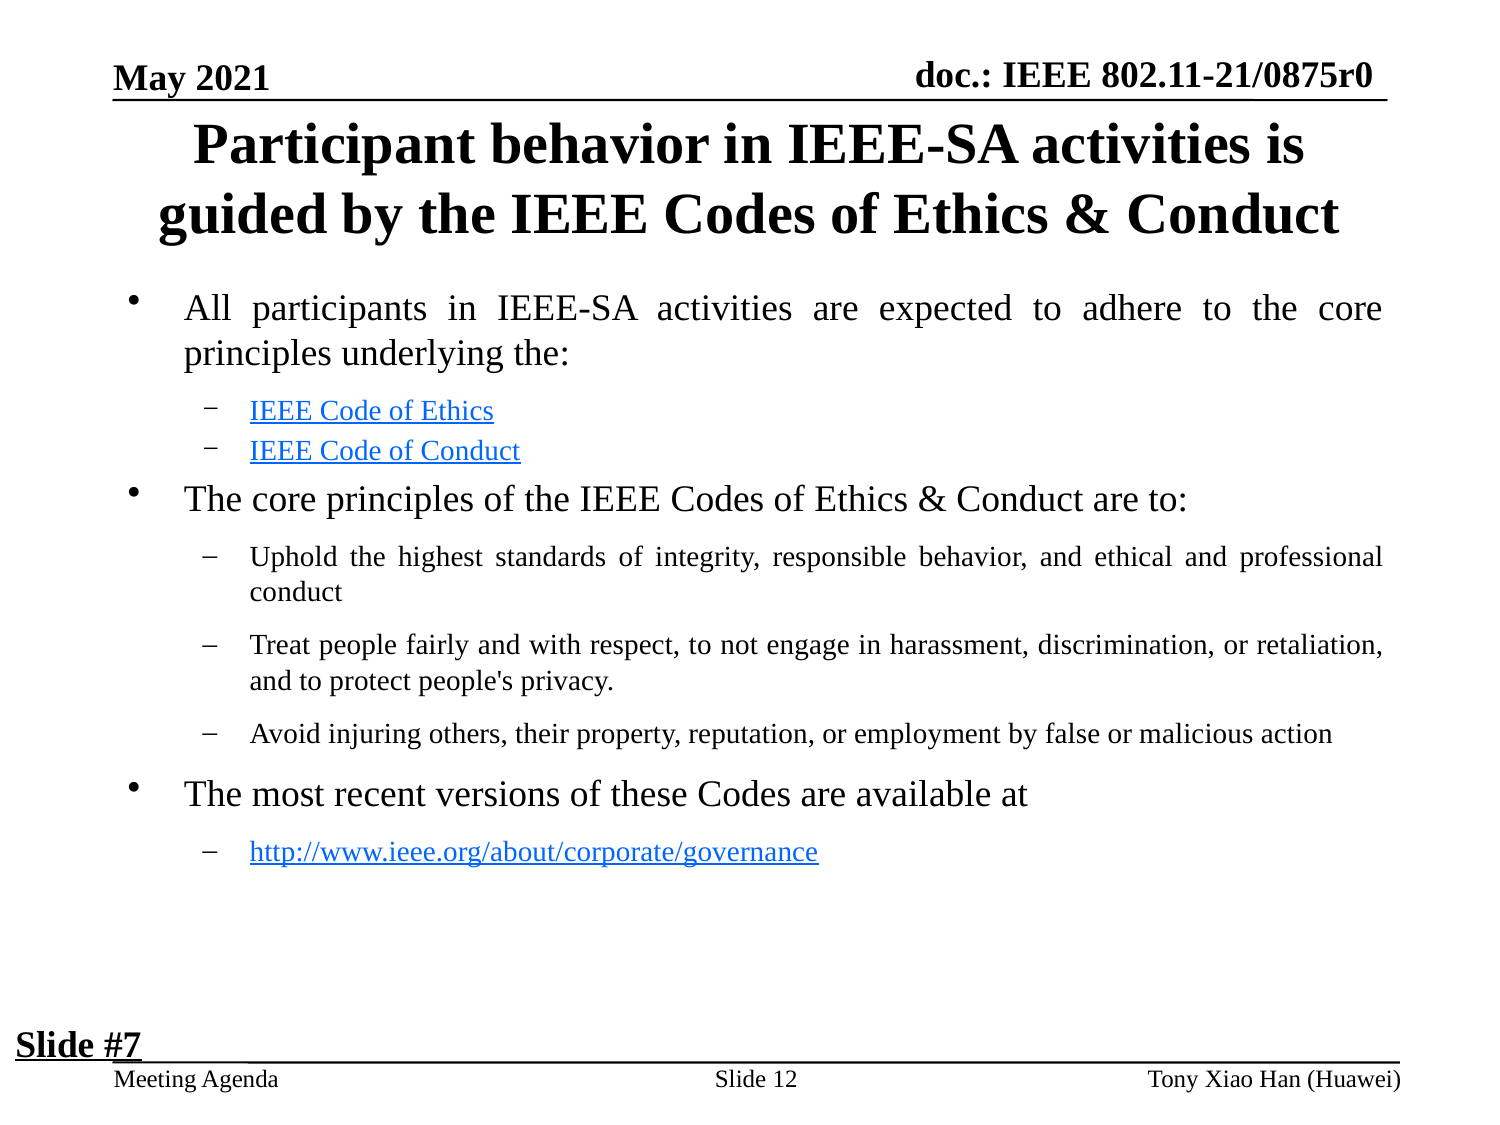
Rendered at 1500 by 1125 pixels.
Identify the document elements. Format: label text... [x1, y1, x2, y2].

footer Tony Xiao Han (Huawei) [987, 1061, 1402, 1093]
slide_number Slide 12 [712, 1061, 800, 1093]
list All participants in IEEE-SA activities are expected to adhere to the core principles underlying the: IEEE Code of Ethics IEEE Code of Conduct The core principles of the IEEE Codes of Ethics & Conduct are to: Uphold the highest standards of integrity, responsible behavior, and ethical and professional conduct Treat people fairly and with respect, to not engage in harassment, discrimination, or retaliation, and to protect people's privacy. Avoid injuring others, their property, reputation, or employment by false or malicious action The most recent versions of these Codes are available at http://www.ieee.org/about/corporate/governance [112, 275, 1400, 1038]
text_box Slide #7 [0, 1012, 157, 1073]
text_box Participant behavior in IEEE-SA activities is guided by the IEEE Codes of Ethics & Conduct [112, 87, 1388, 263]
